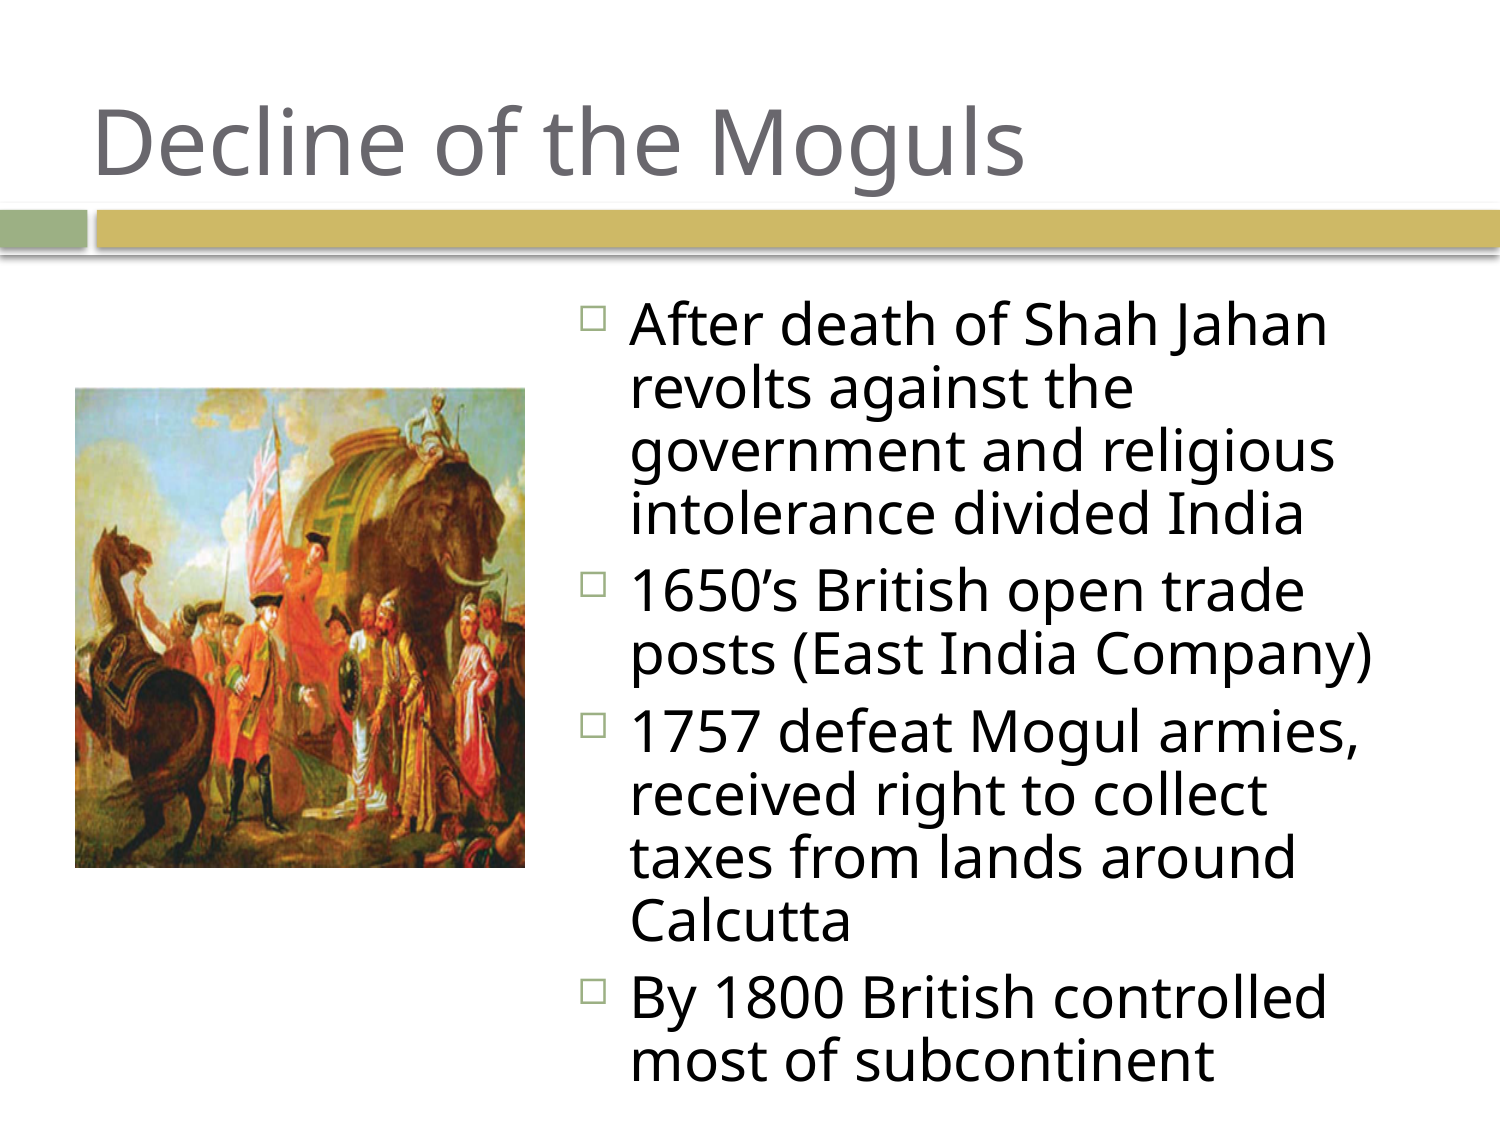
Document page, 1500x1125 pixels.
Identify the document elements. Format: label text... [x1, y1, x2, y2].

title Decline of the Moguls [74, 45, 1426, 233]
list After death of Shah Jahan revolts against the government and religious intolerance divided India 1650’s British open trade posts (East India Company) 1757 defeat Mogul armies, received right to collect taxes from lands around Calcutta By 1800 British controlled most of subcontinent [562, 287, 1426, 1012]
picture [74, 387, 526, 868]
